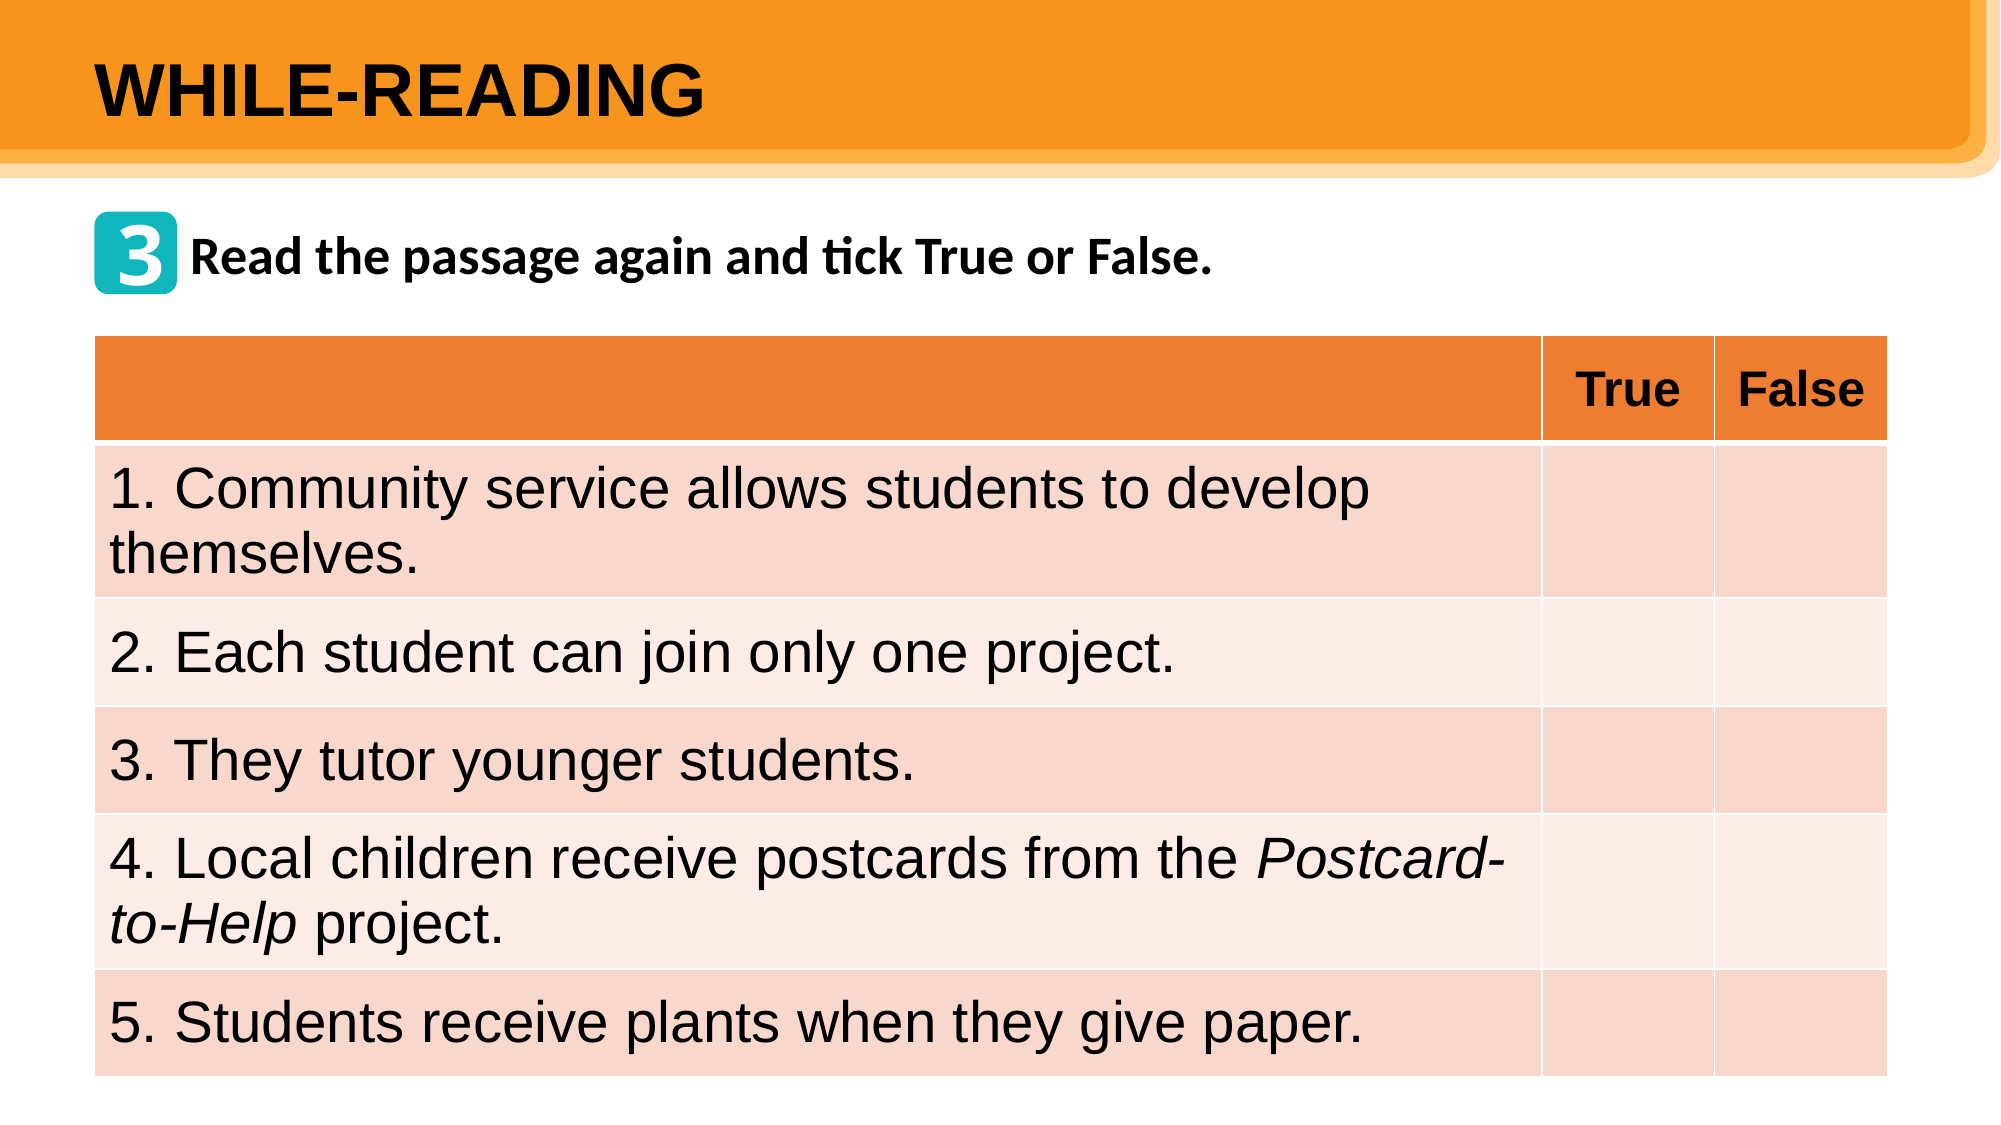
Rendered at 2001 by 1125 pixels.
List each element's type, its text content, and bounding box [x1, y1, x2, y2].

table_cell 3. They tutor younger students. [95, 707, 1541, 813]
text_box [169, 212, 178, 294]
table_header False [1715, 336, 1887, 440]
table_cell 5. Students receive plants when they give paper. [95, 970, 1541, 1076]
table_cell [1543, 815, 1714, 968]
table_cell [1715, 970, 1887, 1076]
table_cell [1543, 599, 1714, 705]
table_cell 1. Community service allows students to develop themselves. [95, 446, 1541, 597]
table_cell [1715, 446, 1887, 597]
table_cell [1715, 599, 1887, 705]
table_cell [1715, 815, 1887, 968]
table_cell [1543, 970, 1714, 1076]
table_cell [1715, 707, 1887, 813]
text_box [93, 211, 103, 295]
text_box 3 [103, 194, 169, 310]
table_cell 2. Each student can join only one project. [95, 599, 1541, 705]
picture [0, 0, 2000, 178]
text_box Read the passage again and tick True or False. [175, 212, 1872, 293]
table_cell [1543, 446, 1714, 597]
table_cell 4. Local children receive postcards from the Postcard-to-Help project. [95, 815, 1541, 968]
table_header True [1543, 336, 1714, 440]
table_cell [1543, 707, 1714, 813]
table_header [95, 336, 1541, 440]
